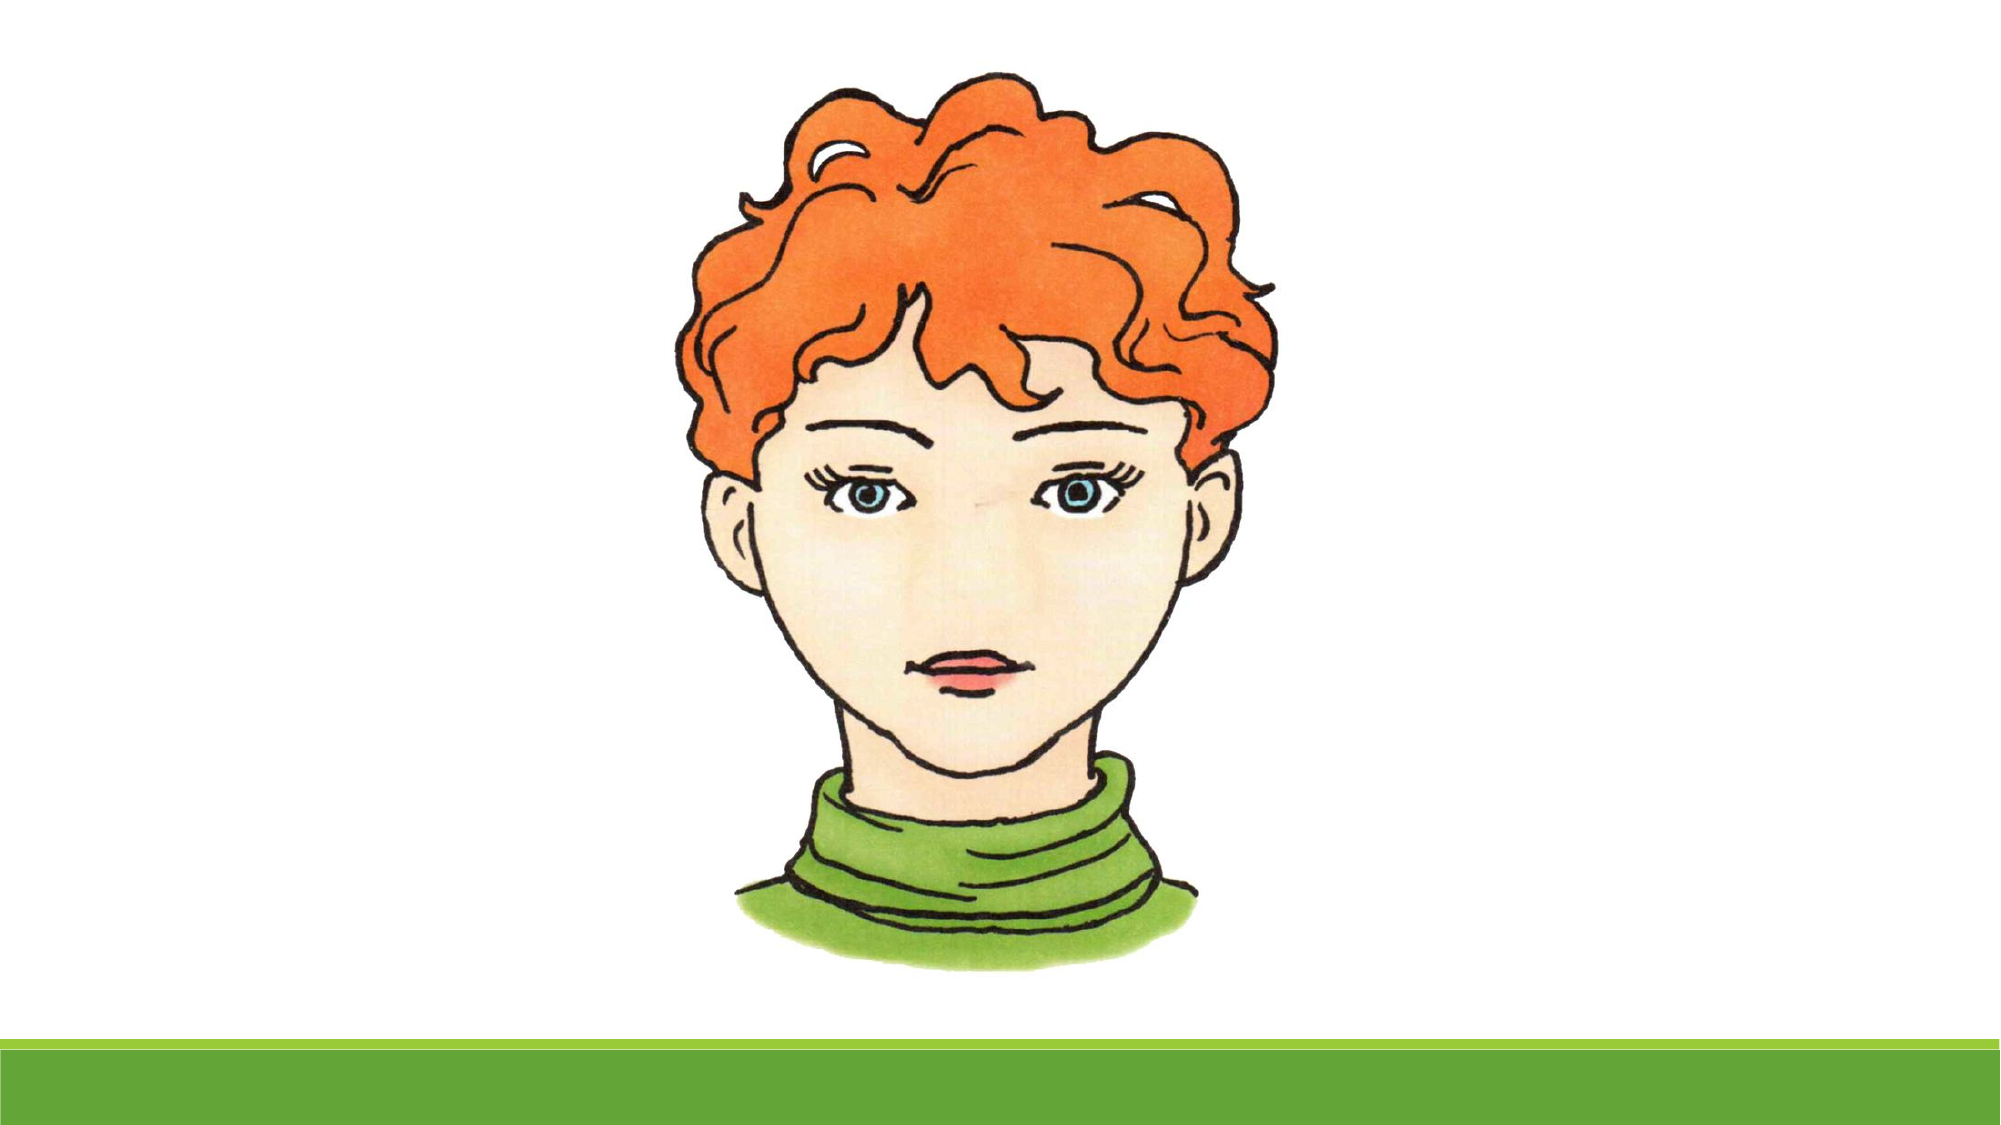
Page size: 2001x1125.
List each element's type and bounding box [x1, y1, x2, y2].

picture [662, 61, 1300, 980]
